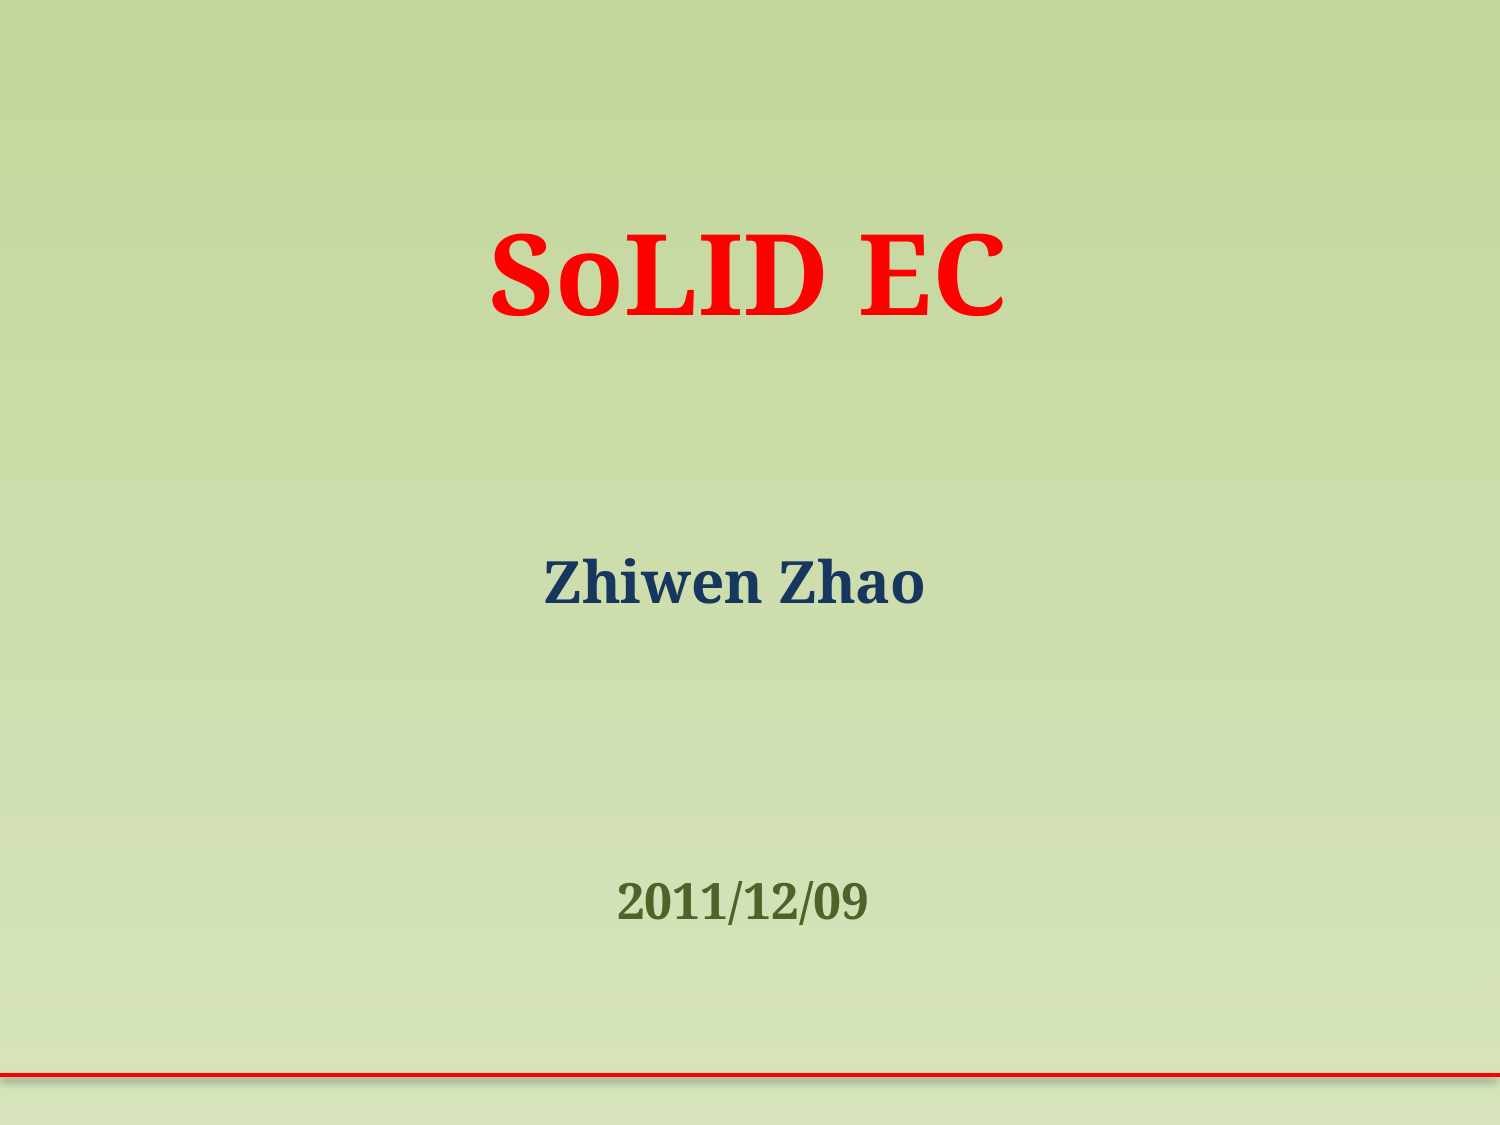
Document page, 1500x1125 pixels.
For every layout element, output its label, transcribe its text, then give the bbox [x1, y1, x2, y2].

text_box Zhiwen Zhao [92, 537, 1388, 638]
text_box 2011/12/09 [602, 862, 896, 938]
text_box SoLID EC [55, 70, 1443, 346]
